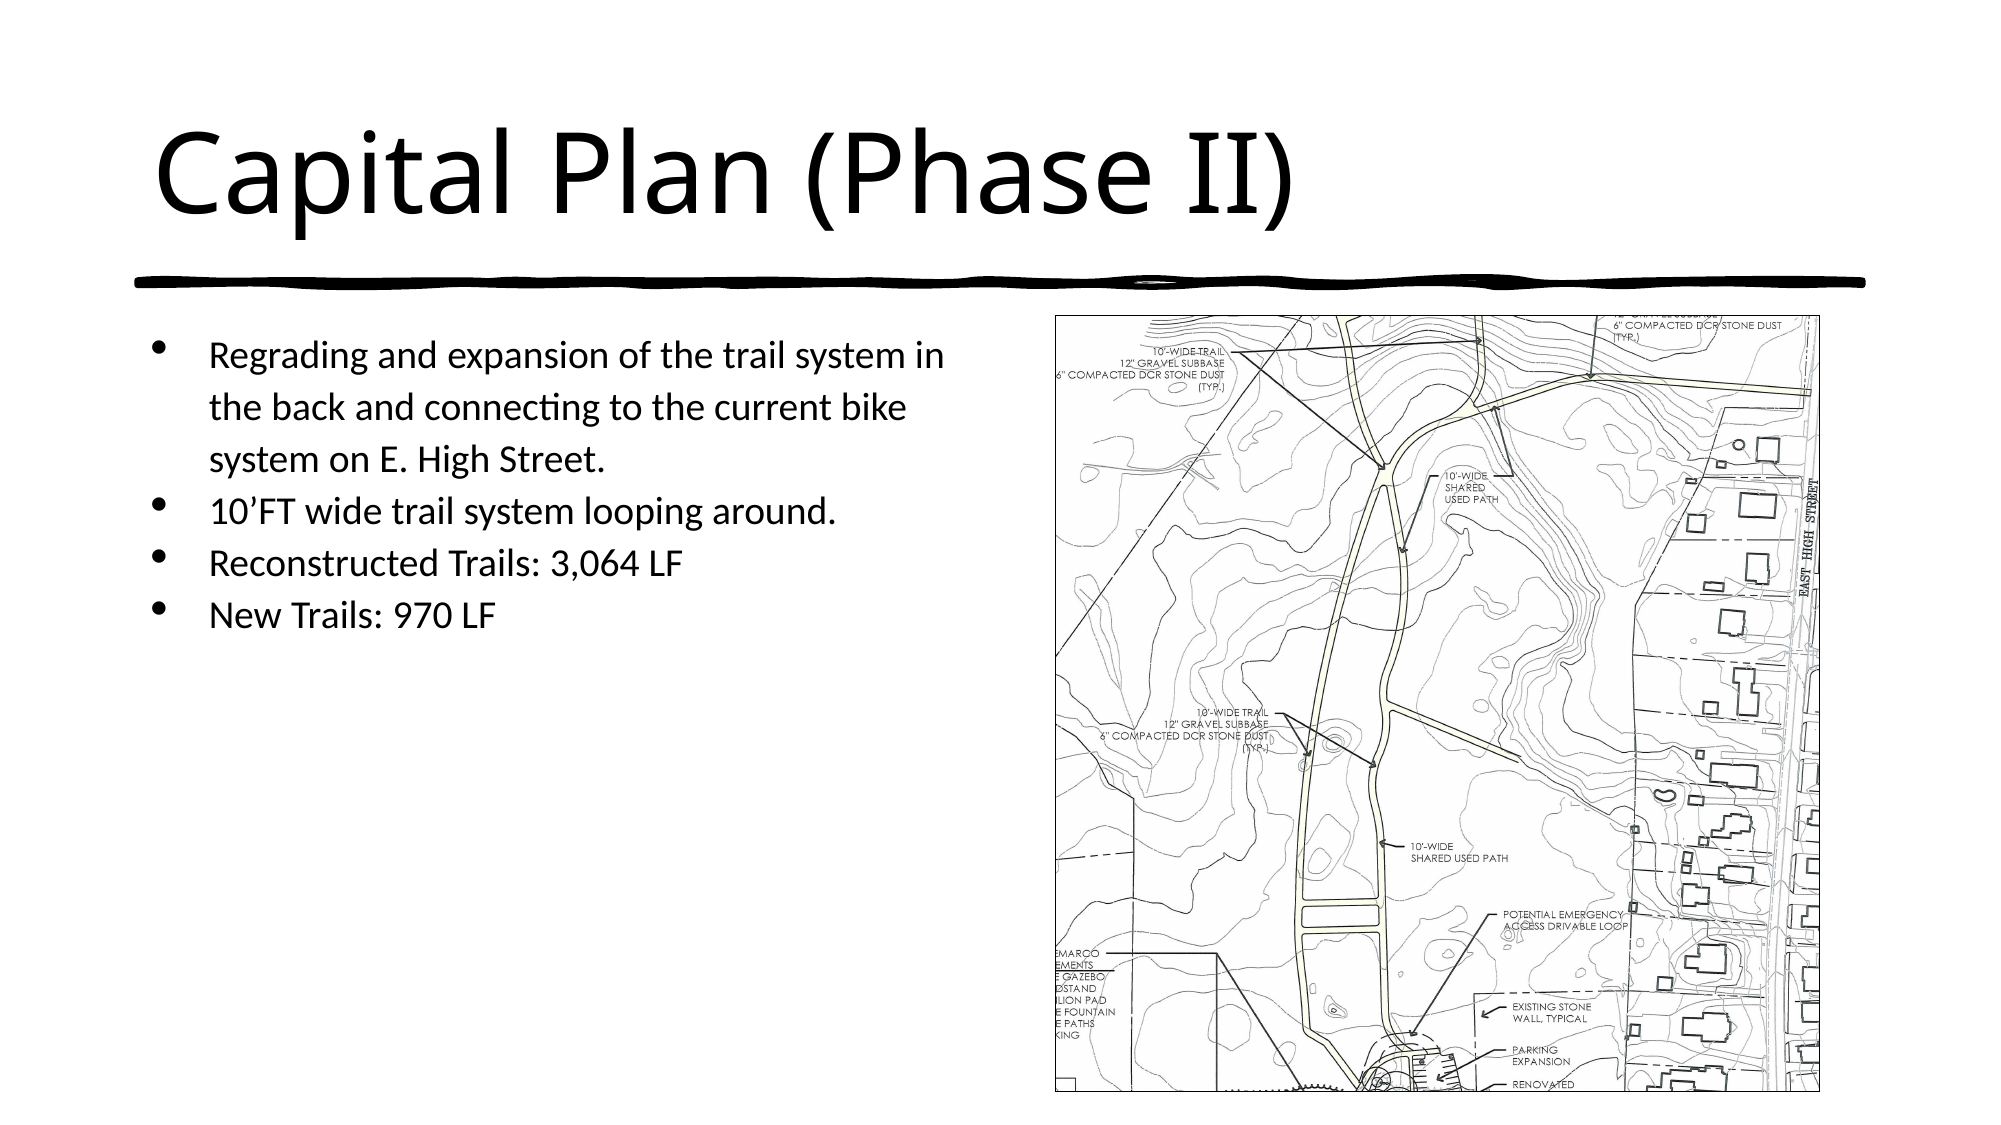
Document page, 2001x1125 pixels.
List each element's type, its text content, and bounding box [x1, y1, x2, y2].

title Capital Plan (Phase II) [137, 59, 1863, 278]
picture [1056, 316, 1819, 1091]
list Regrading and expansion of the trail system in the back and connecting to the current bike system on E. High Street. 10’FT wide trail system looping around. Reconstructed Trails: 3,064 LF New Trails: 970 LF [137, 316, 988, 1014]
